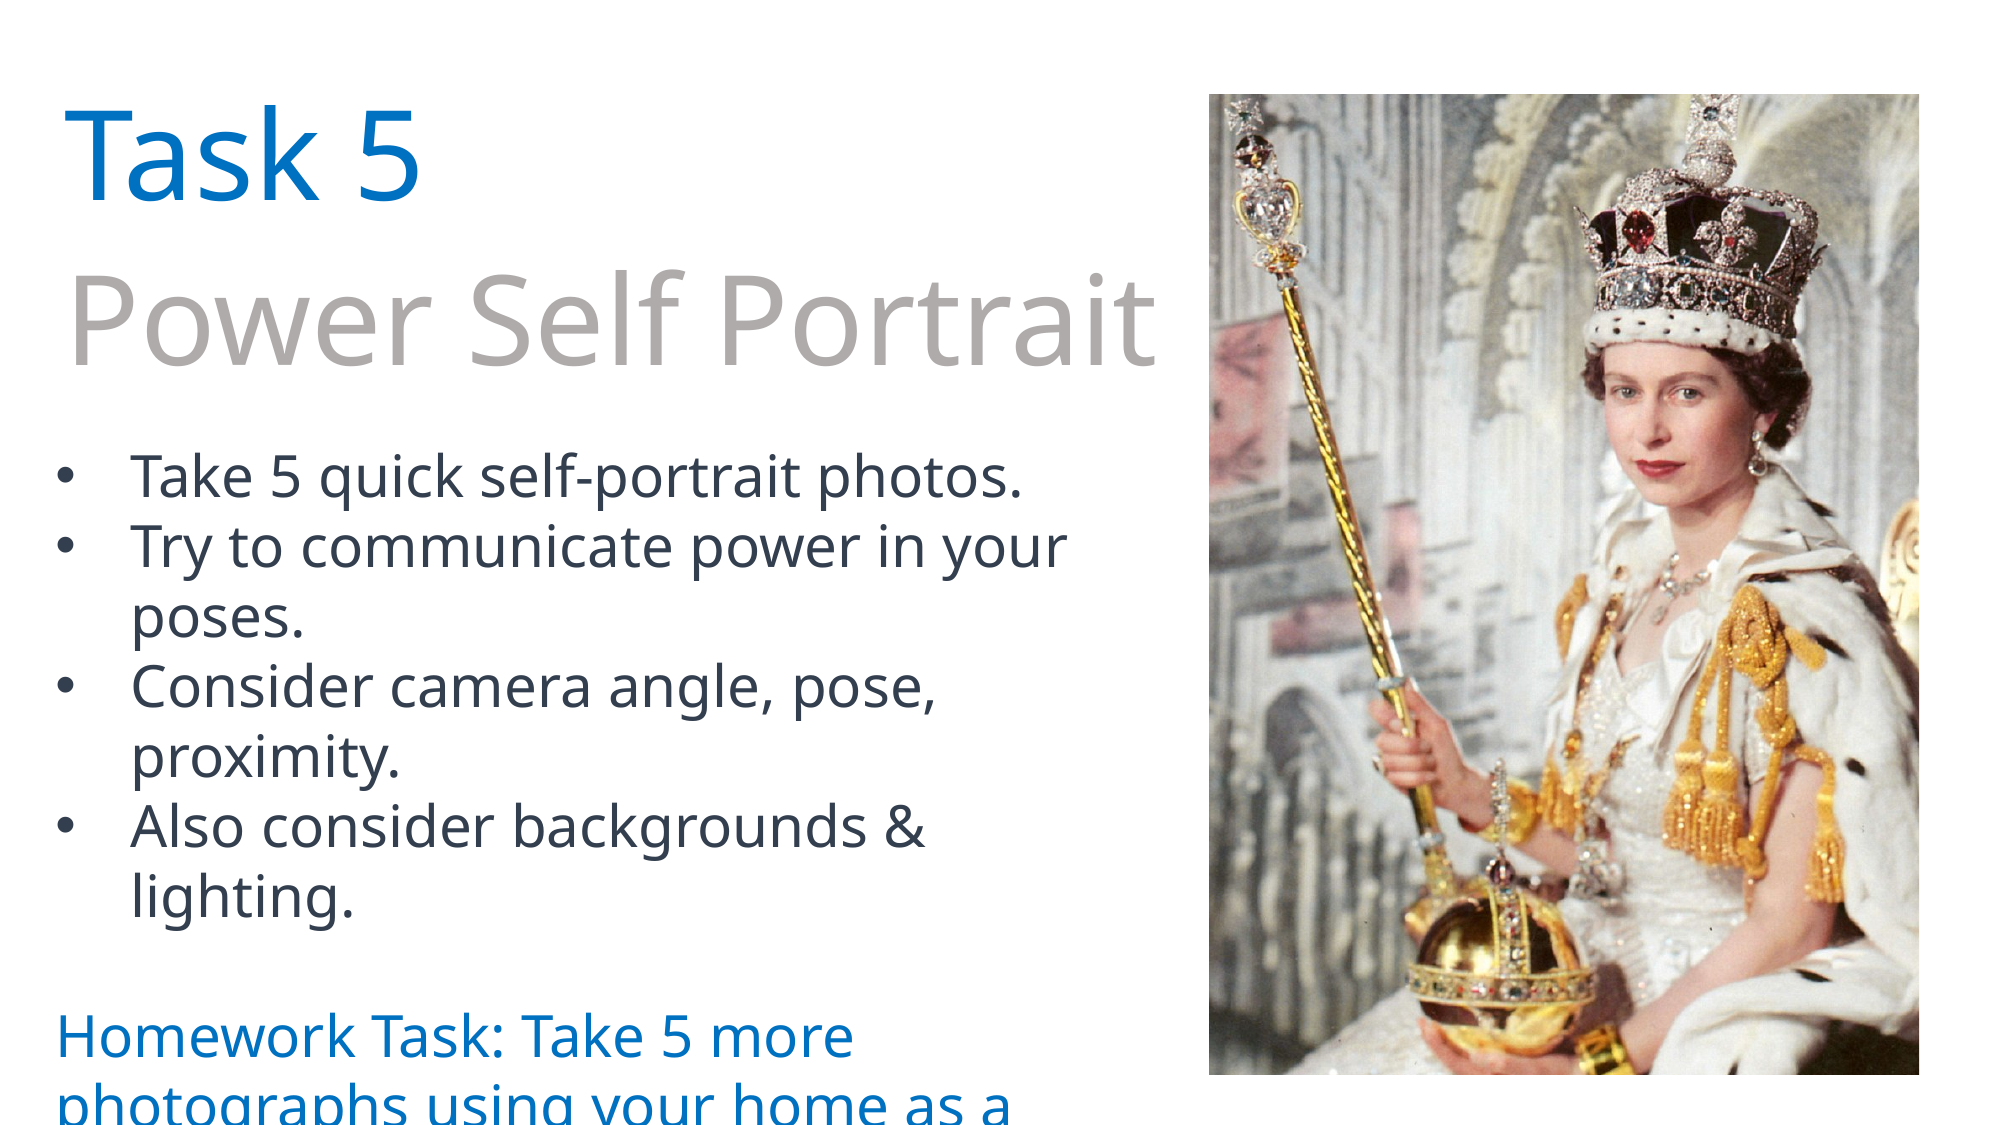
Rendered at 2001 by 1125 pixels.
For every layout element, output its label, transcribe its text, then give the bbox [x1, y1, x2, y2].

picture [1191, 94, 1920, 1075]
title Task 5 [49, 50, 1775, 216]
text_box Take 5 quick self-portrait photos. Try to communicate power in your poses. Consider camera angle, pose, proximity. Also consider backgrounds & lighting. Homework Task: Take 5 more photographs using your home as a set. [49, 434, 1122, 1125]
text_box Power Self Portrait [49, 216, 1191, 434]
